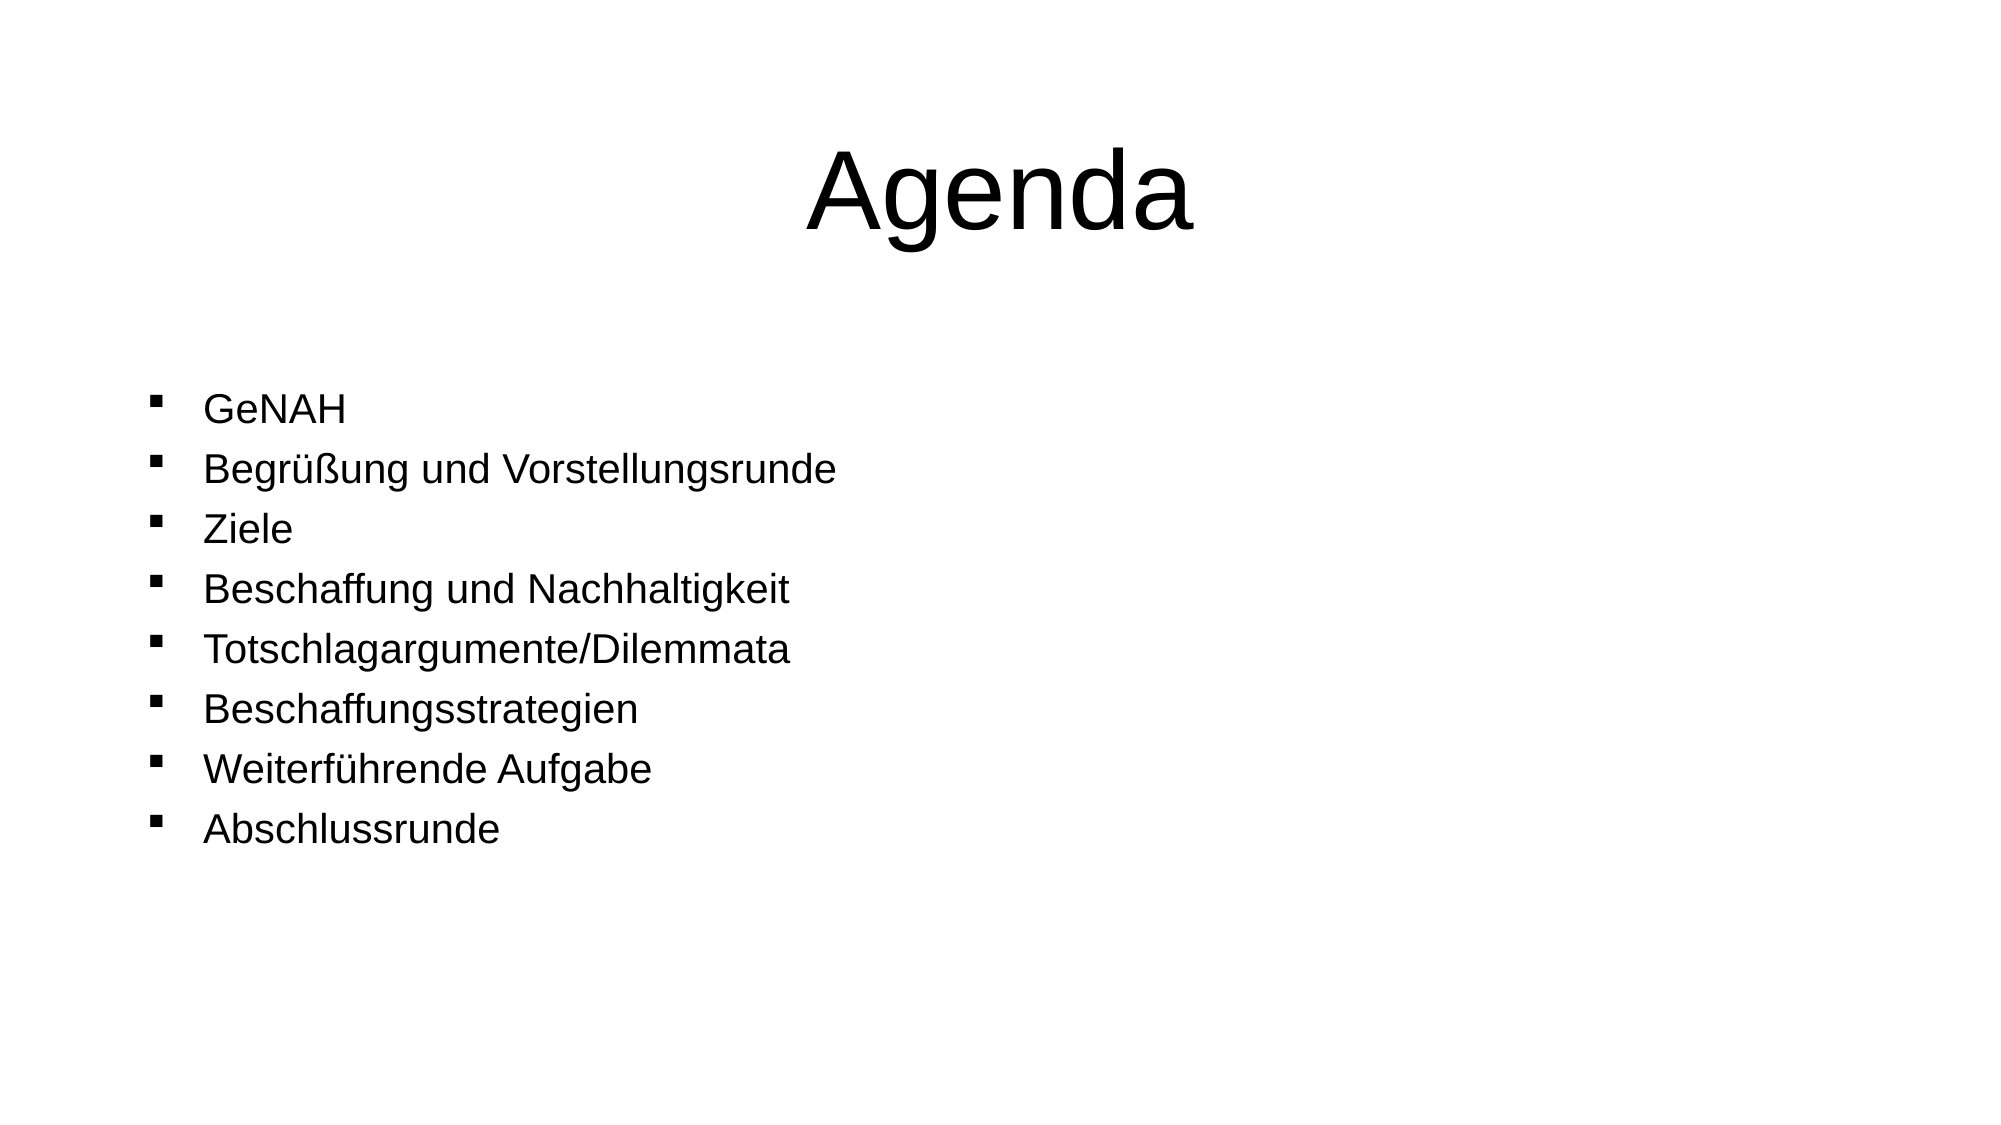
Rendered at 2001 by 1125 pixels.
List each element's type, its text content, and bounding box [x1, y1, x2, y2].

title Agenda [449, 137, 1551, 695]
text_box GeNAH Begrüßung und Vorstellungsrunde Ziele Beschaffung und Nachhaltigkeit Totschlagargumente/Dilemmata Beschaffungsstrategien Weiterführende Aufgabe Abschlussrunde [132, 364, 1174, 1020]
